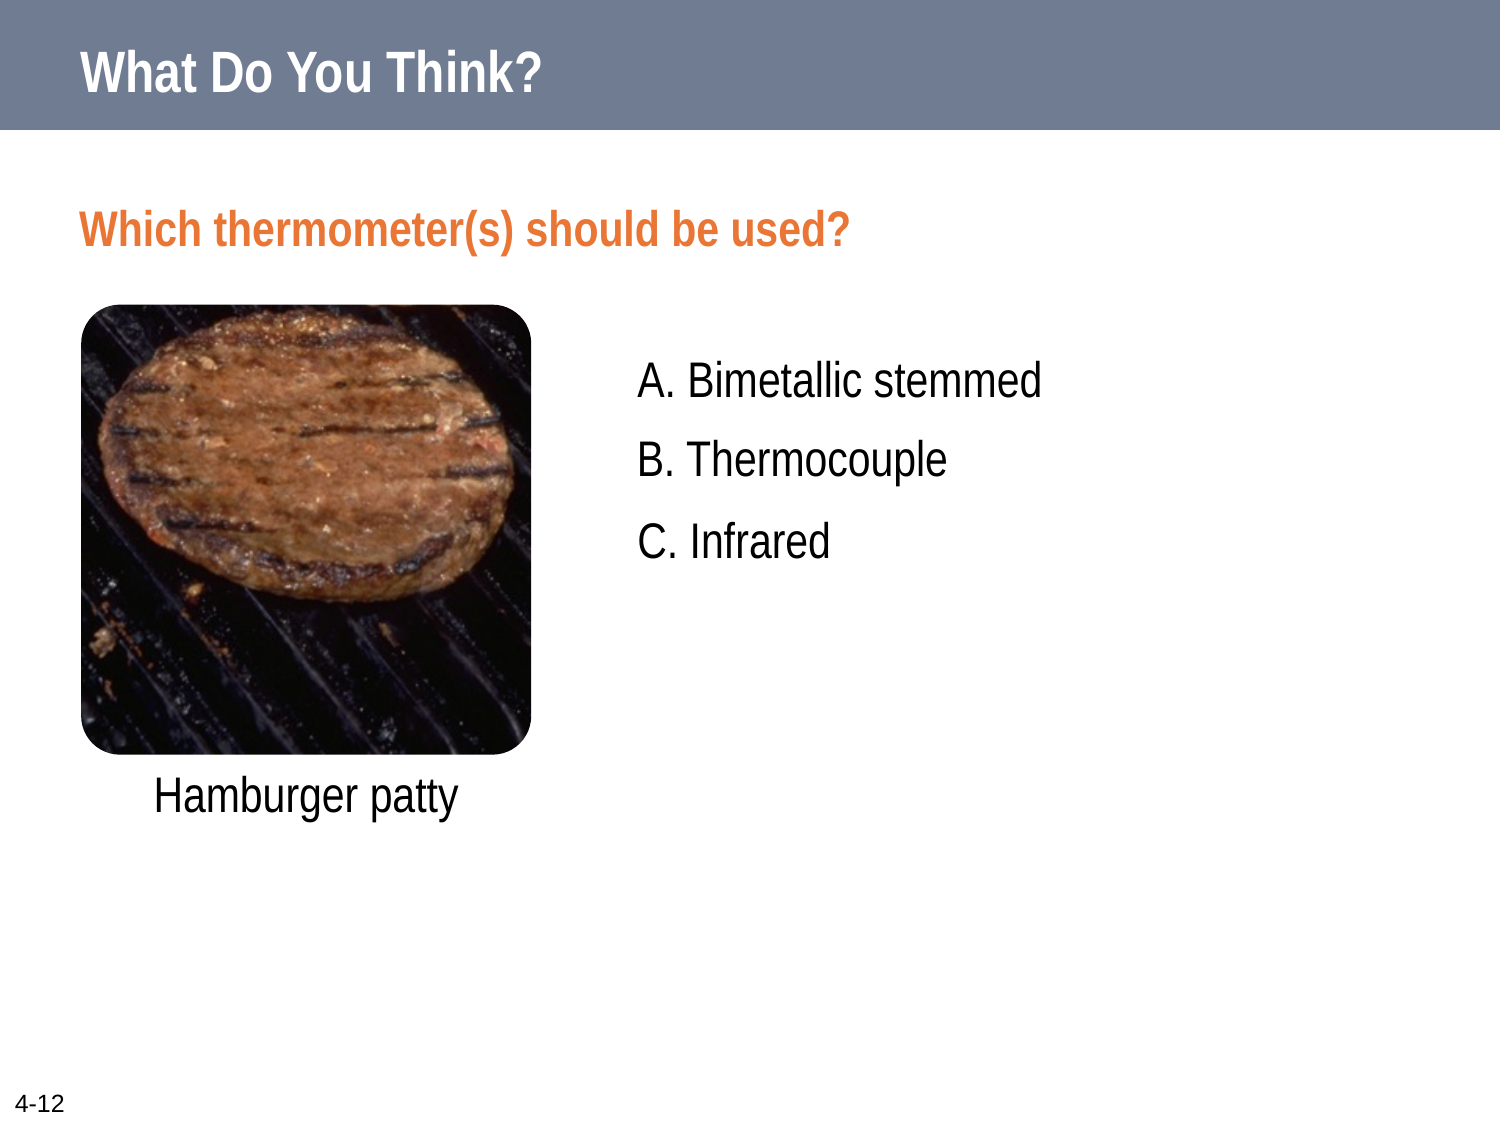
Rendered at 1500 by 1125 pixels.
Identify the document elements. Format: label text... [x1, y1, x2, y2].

list Which thermometer(s) should be used? [64, 188, 1477, 264]
text_box 4-12 [0, 1080, 94, 1125]
title What Do You Think? [65, 26, 1429, 112]
text_box Hamburger patty [81, 762, 532, 897]
picture [80, 304, 532, 755]
text_box B. Thermocouple [622, 419, 1351, 494]
list A. Bimetallic stemmed [622, 346, 1262, 413]
list C. Infrared [622, 507, 1262, 575]
